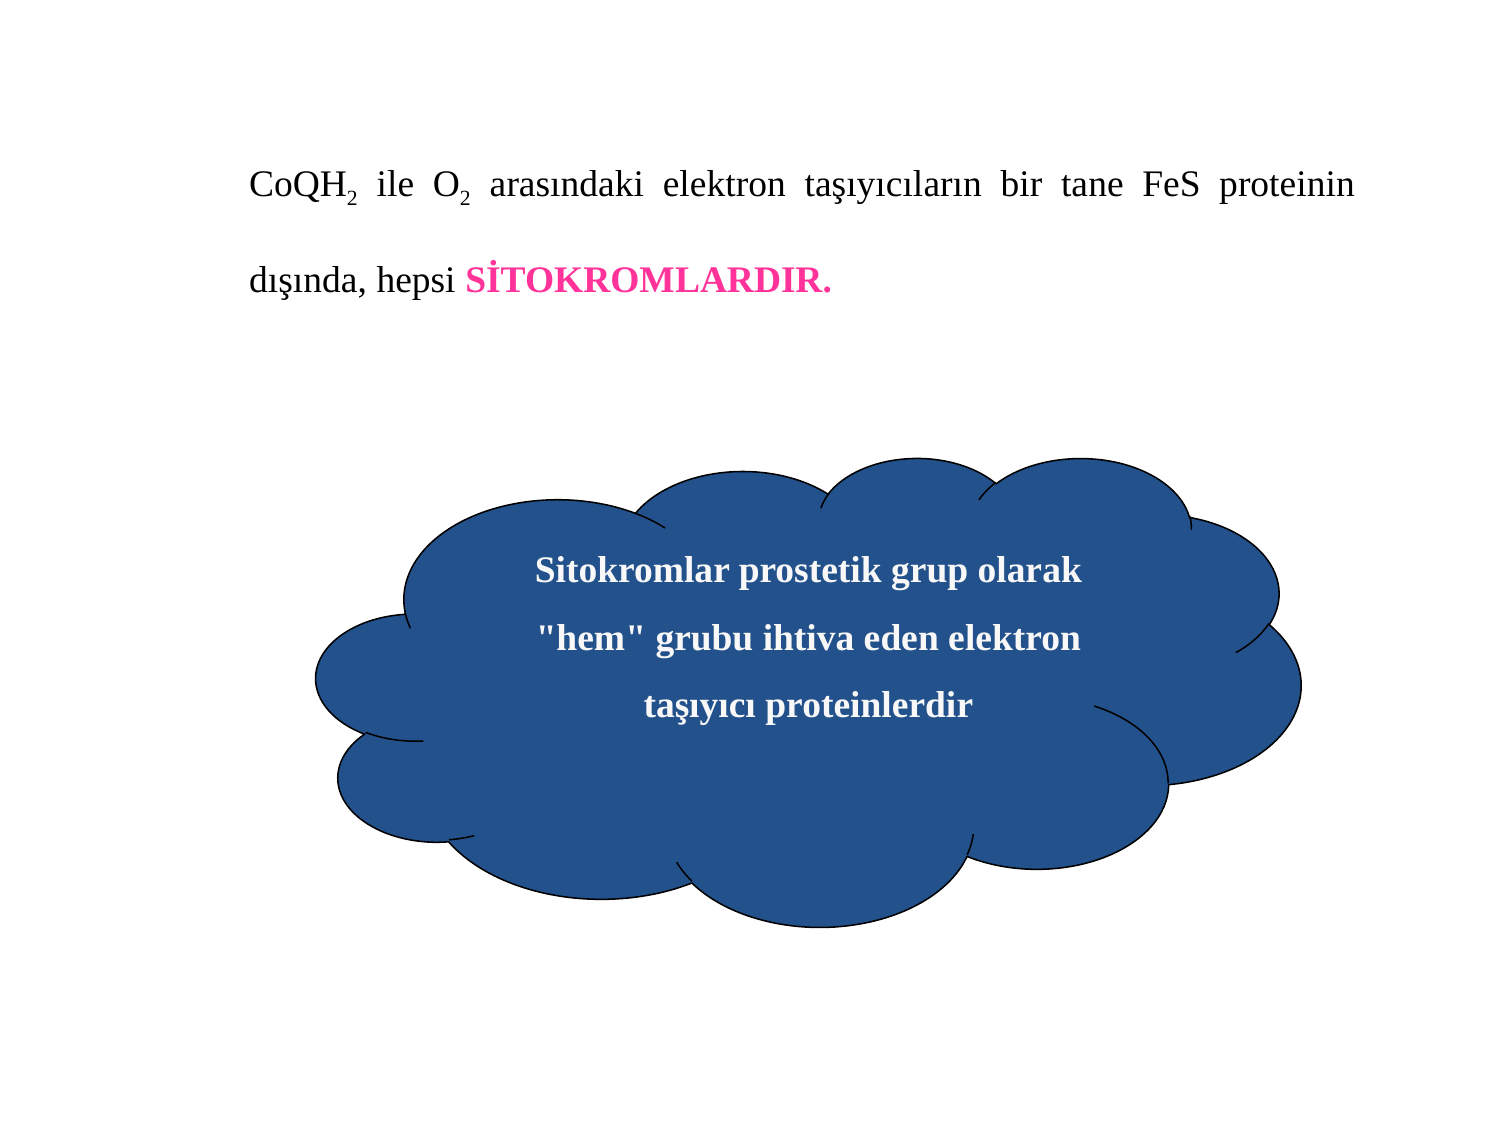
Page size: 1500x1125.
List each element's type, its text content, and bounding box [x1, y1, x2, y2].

text_box CoQH2 ile O2 arasındaki elektron taşıyıcıların bir tane FeS proteinin dışında, hepsi SİTOKROMLARDIR. [234, 99, 1371, 374]
text_box Sitokromlar prostetik grup olarak "hem" grubu ihtiva eden elektron taşıyıcı proteinlerdir [480, 515, 1137, 801]
text_box [315, 458, 1302, 928]
